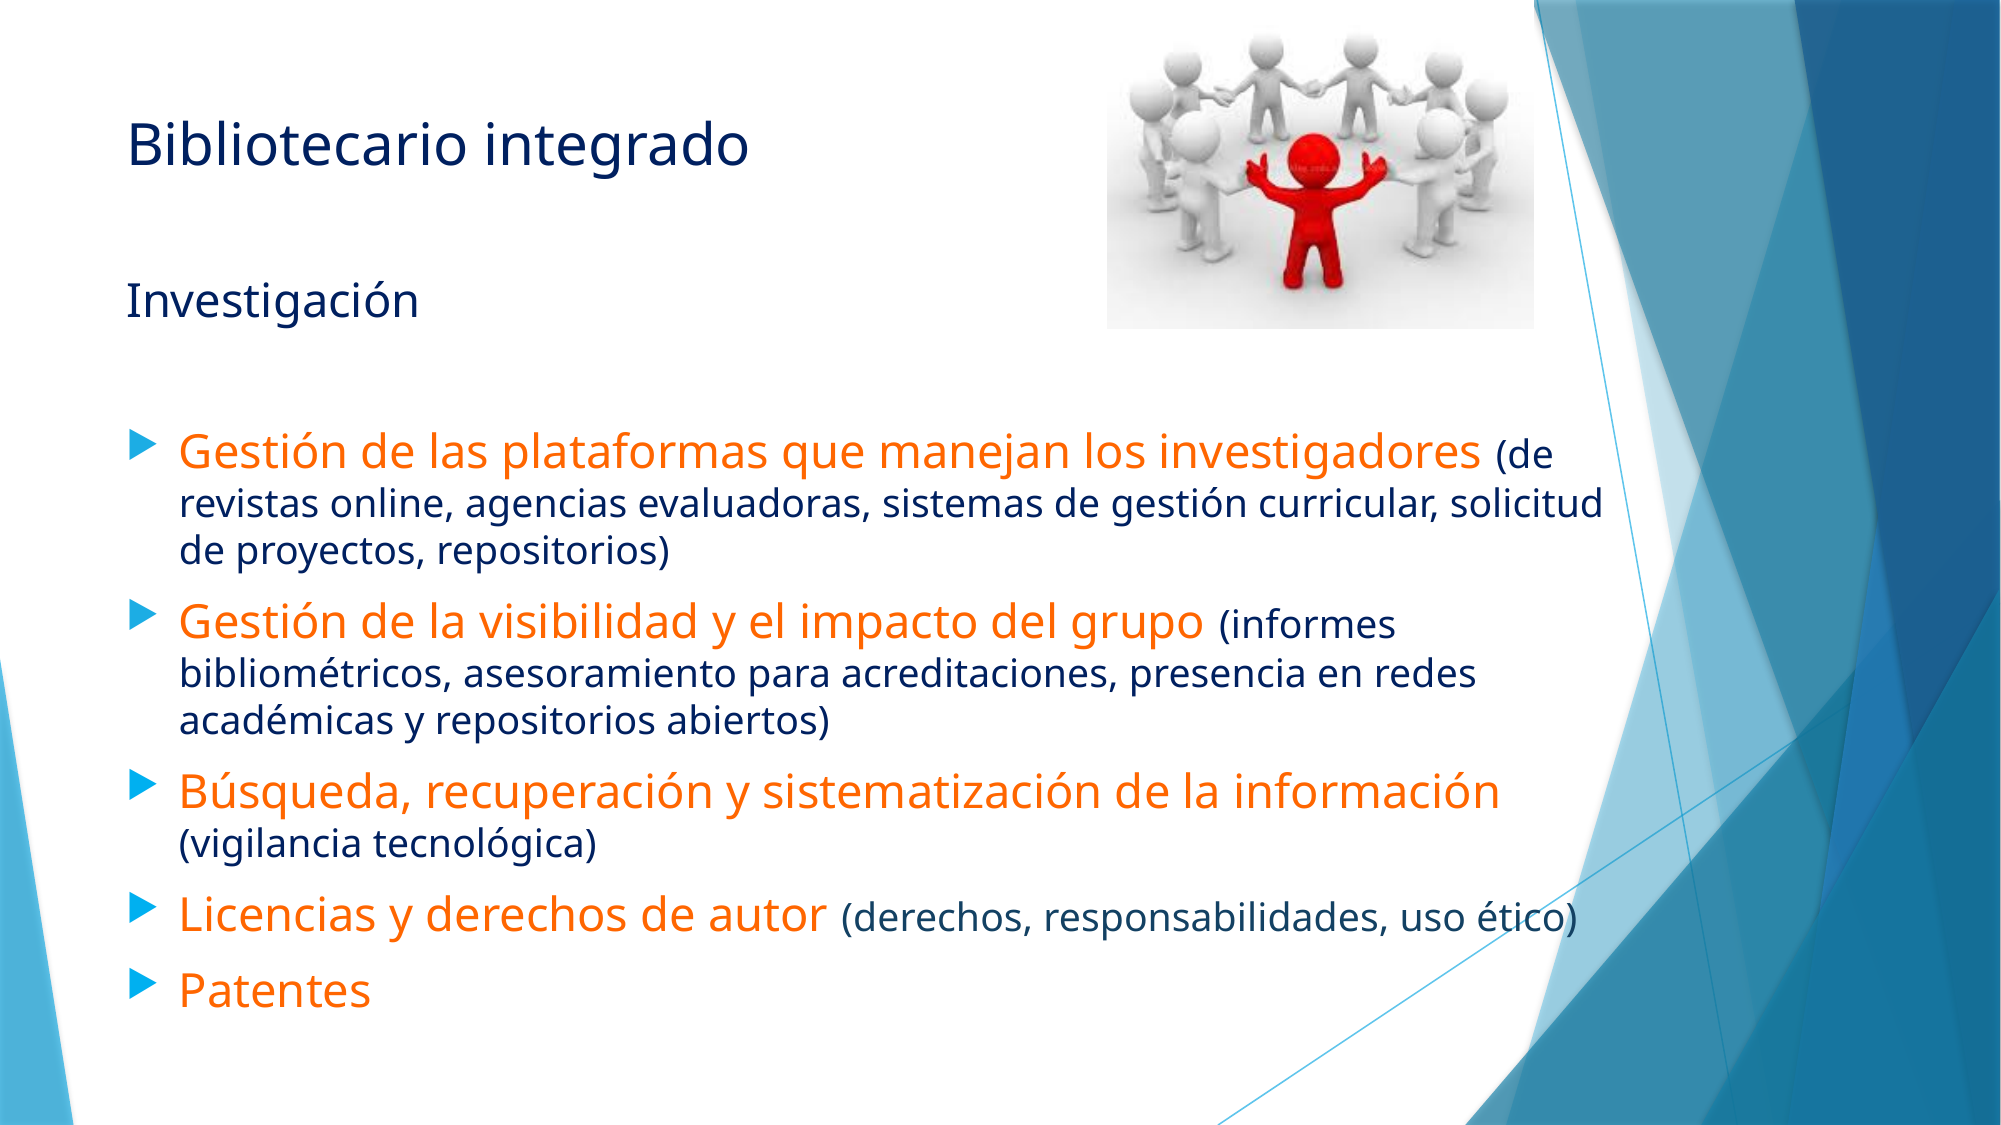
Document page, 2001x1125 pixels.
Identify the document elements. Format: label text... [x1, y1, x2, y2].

title Bibliotecario integrado [111, 99, 1102, 262]
list Investigación Gestión de las plataformas que manejan los investigadores (de revistas online, agencias evaluadoras, sistemas de gestión curricular, solicitud de proyectos, repositorios) Gestión de la visibilidad y el impacto del grupo (informes bibliométricos, asesoramiento para acreditaciones, presencia en redes académicas y repositorios abiertos) Búsqueda, recuperación y sistematización de la información (vigilancia tecnológica) Licencias y derechos de autor (derechos, responsabilidades, uso ético) Patentes [111, 262, 1676, 1025]
title Bibliotecario integrado [1540, 99, 1650, 262]
picture [1106, 0, 1535, 329]
